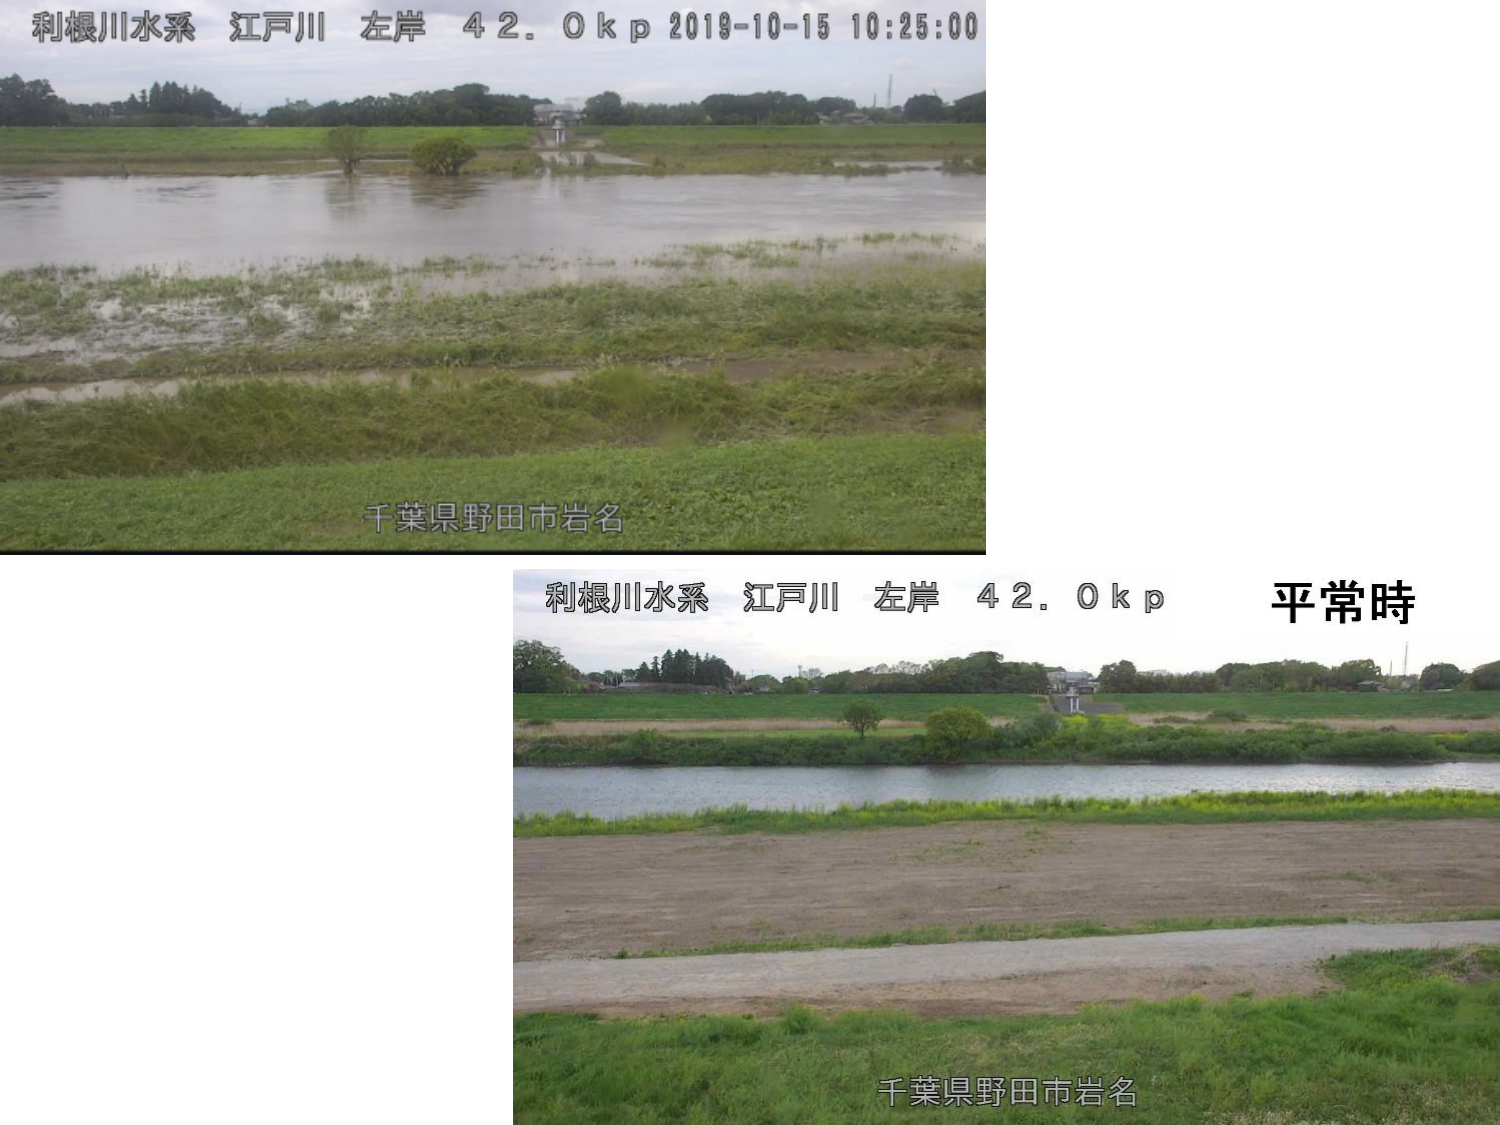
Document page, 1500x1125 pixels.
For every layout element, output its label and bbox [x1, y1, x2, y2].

picture [0, 0, 986, 556]
picture [513, 569, 1500, 1125]
